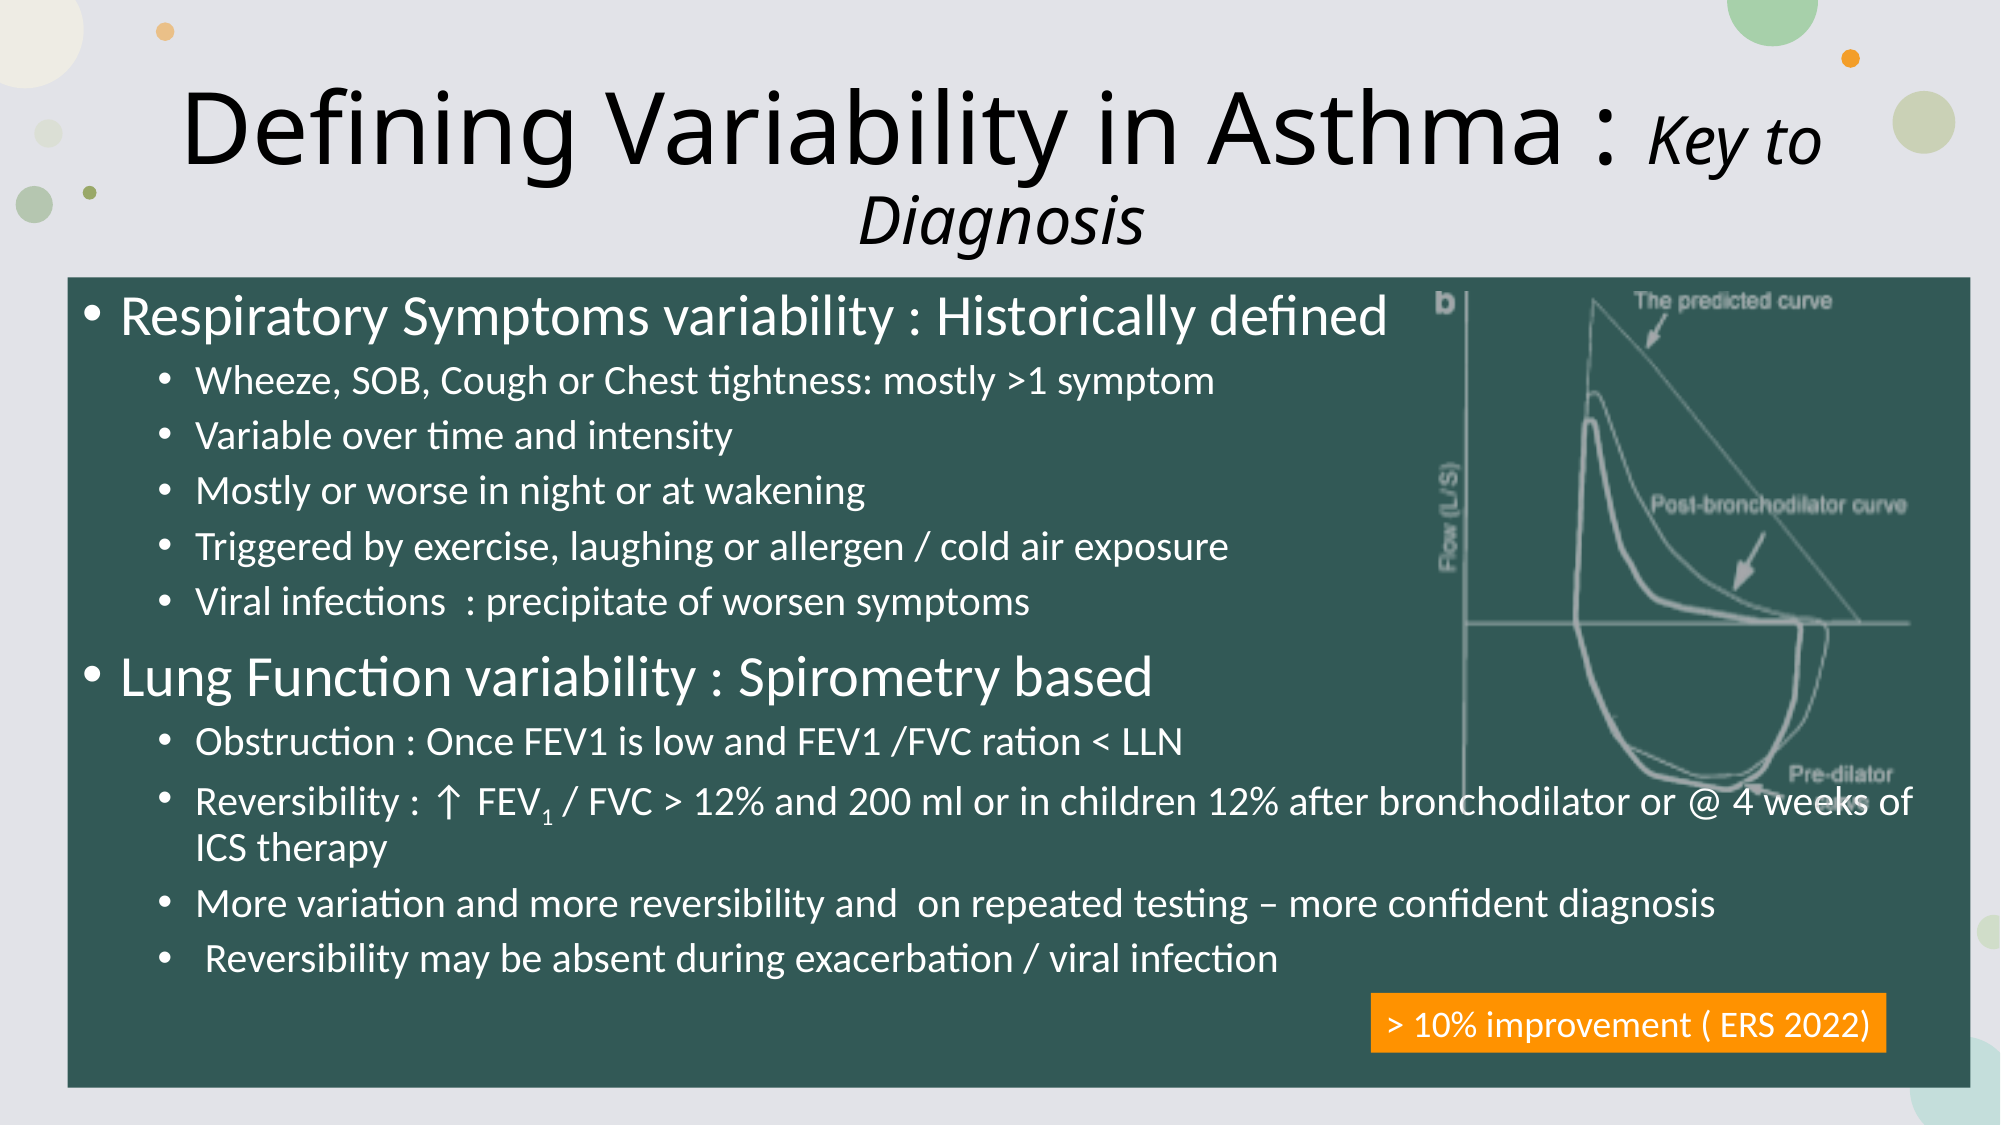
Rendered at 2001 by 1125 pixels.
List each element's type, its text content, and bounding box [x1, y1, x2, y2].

picture [1429, 291, 1917, 814]
text_box > 10% improvement ( ERS 2022) [1370, 992, 1887, 1053]
list Respiratory Symptoms variability : Historically defined Wheeze, SOB, Cough or Chest tightness: mostly >1 symptom Variable over time and intensity Mostly or worse in night or at wakening Triggered by exercise, laughing or allergen / cold air exposure Viral infections : precipitate of worsen symptoms Lung Function variability : Spirometry based Obstruction : Once FEV1 is low and FEV1 /FVC ration < LLN Reversibility : ↑ FEV1 / FVC > 12% and 200 ml or in children 12% after bronchodilator or @ 4 weeks of ICS therapy More variation and more reversibility and on repeated testing – more confident diagnosis Reversibility may be absent during exacerbation / viral infection [67, 277, 1971, 1088]
title Defining Variability in Asthma : Key to Diagnosis [127, 59, 1877, 277]
